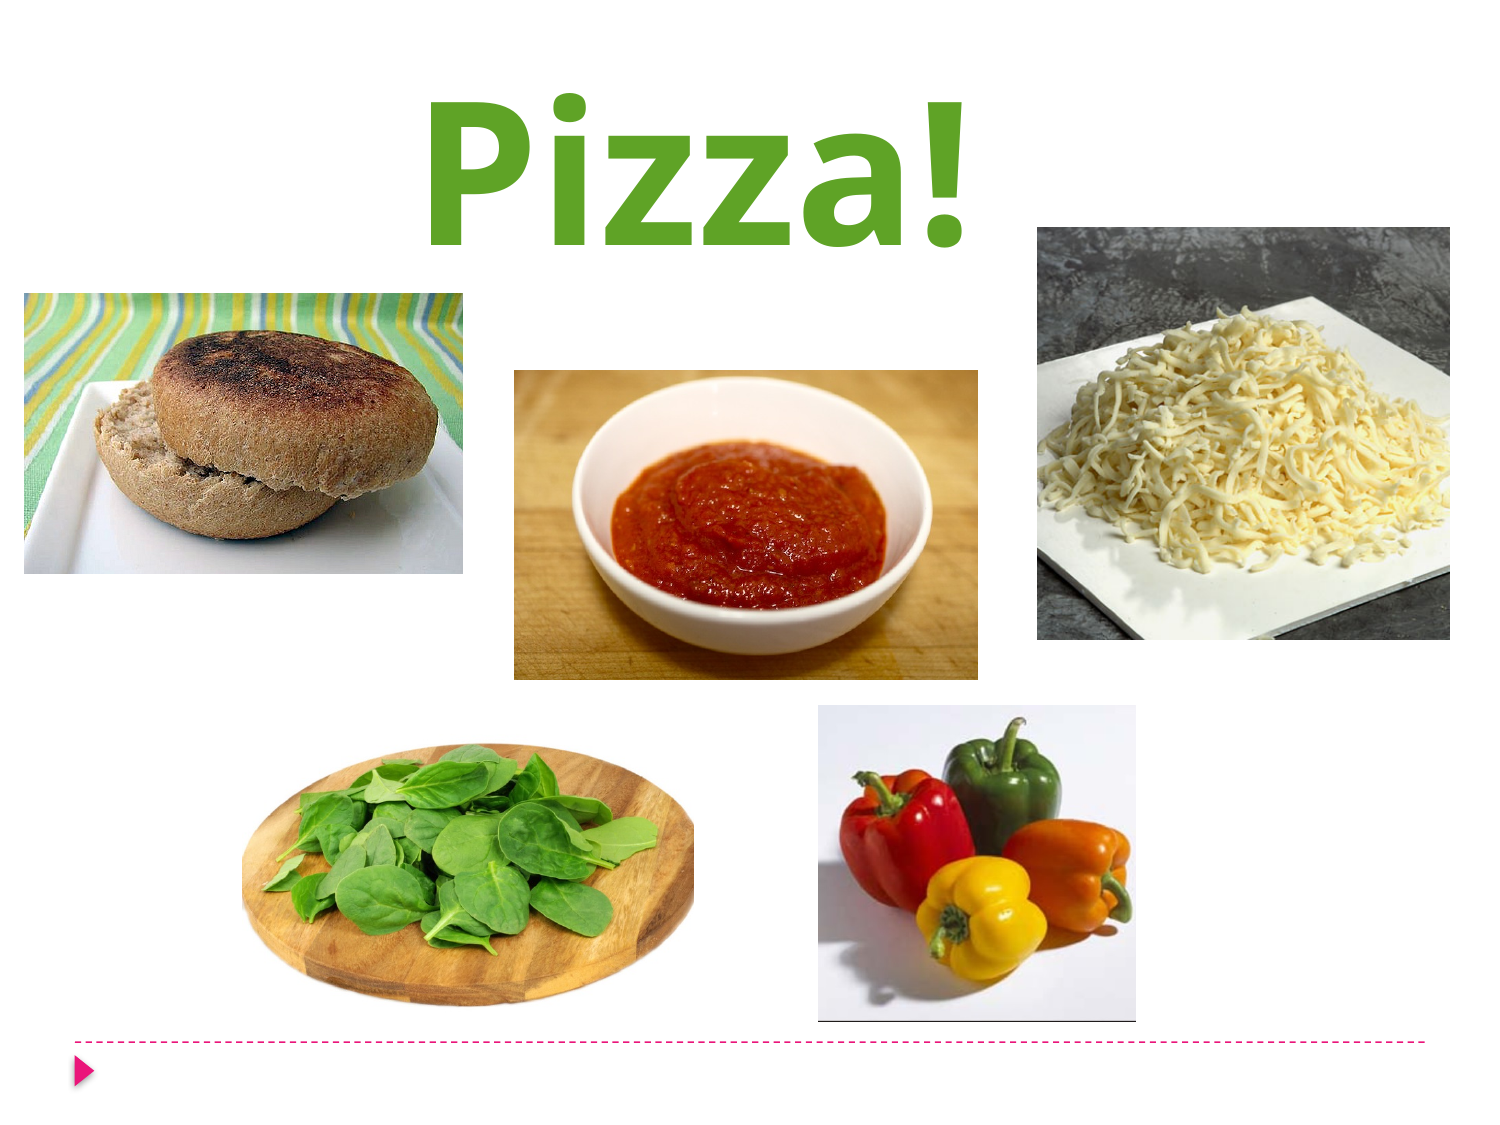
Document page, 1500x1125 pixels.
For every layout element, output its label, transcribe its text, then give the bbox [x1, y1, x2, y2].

picture [24, 293, 463, 574]
picture [514, 370, 978, 680]
text_box Pizza! [387, 37, 1000, 293]
picture [1037, 227, 1451, 641]
picture [241, 712, 694, 1016]
picture [818, 705, 1137, 1023]
